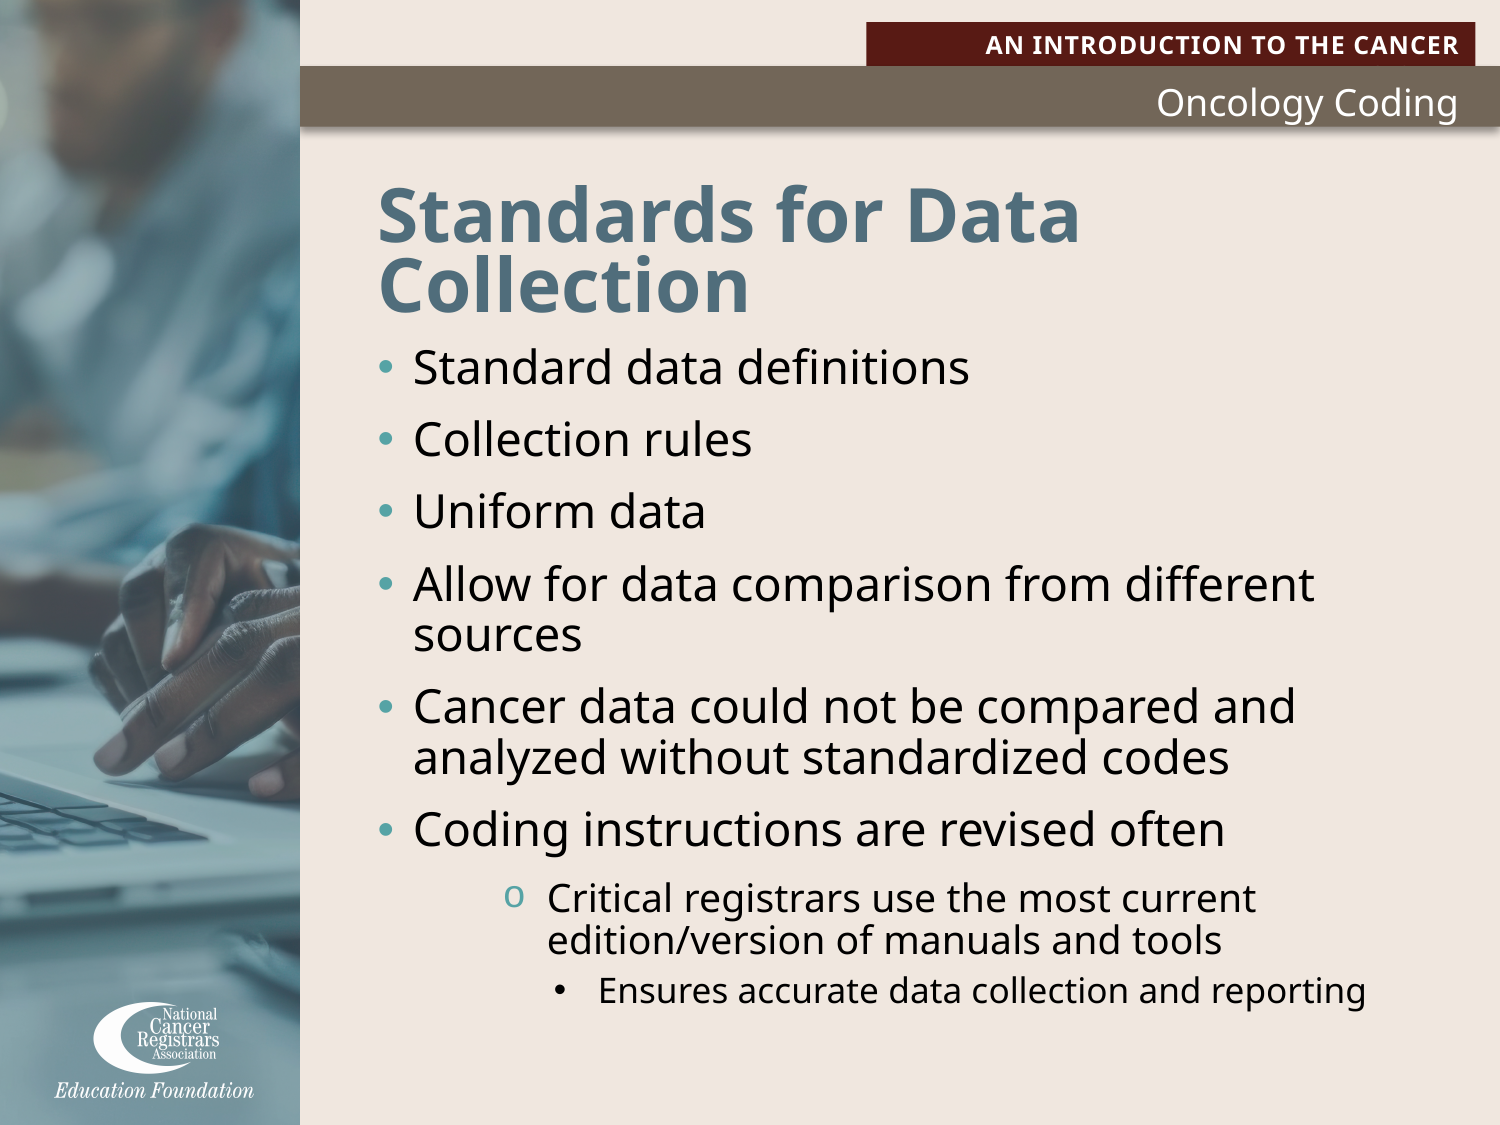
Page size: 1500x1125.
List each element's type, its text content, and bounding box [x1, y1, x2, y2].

title Standards for Data Collection [362, 149, 1397, 336]
picture [54, 1002, 254, 1098]
list Standard data definitions Collection rules Uniform data Allow for data comparison from different sources Cancer data could not be compared and analyzed without standardized codes Coding instructions are revised often Critical registrars use the most current edition/version of manuals and tools Ensures accurate data collection and reporting [362, 336, 1397, 1050]
